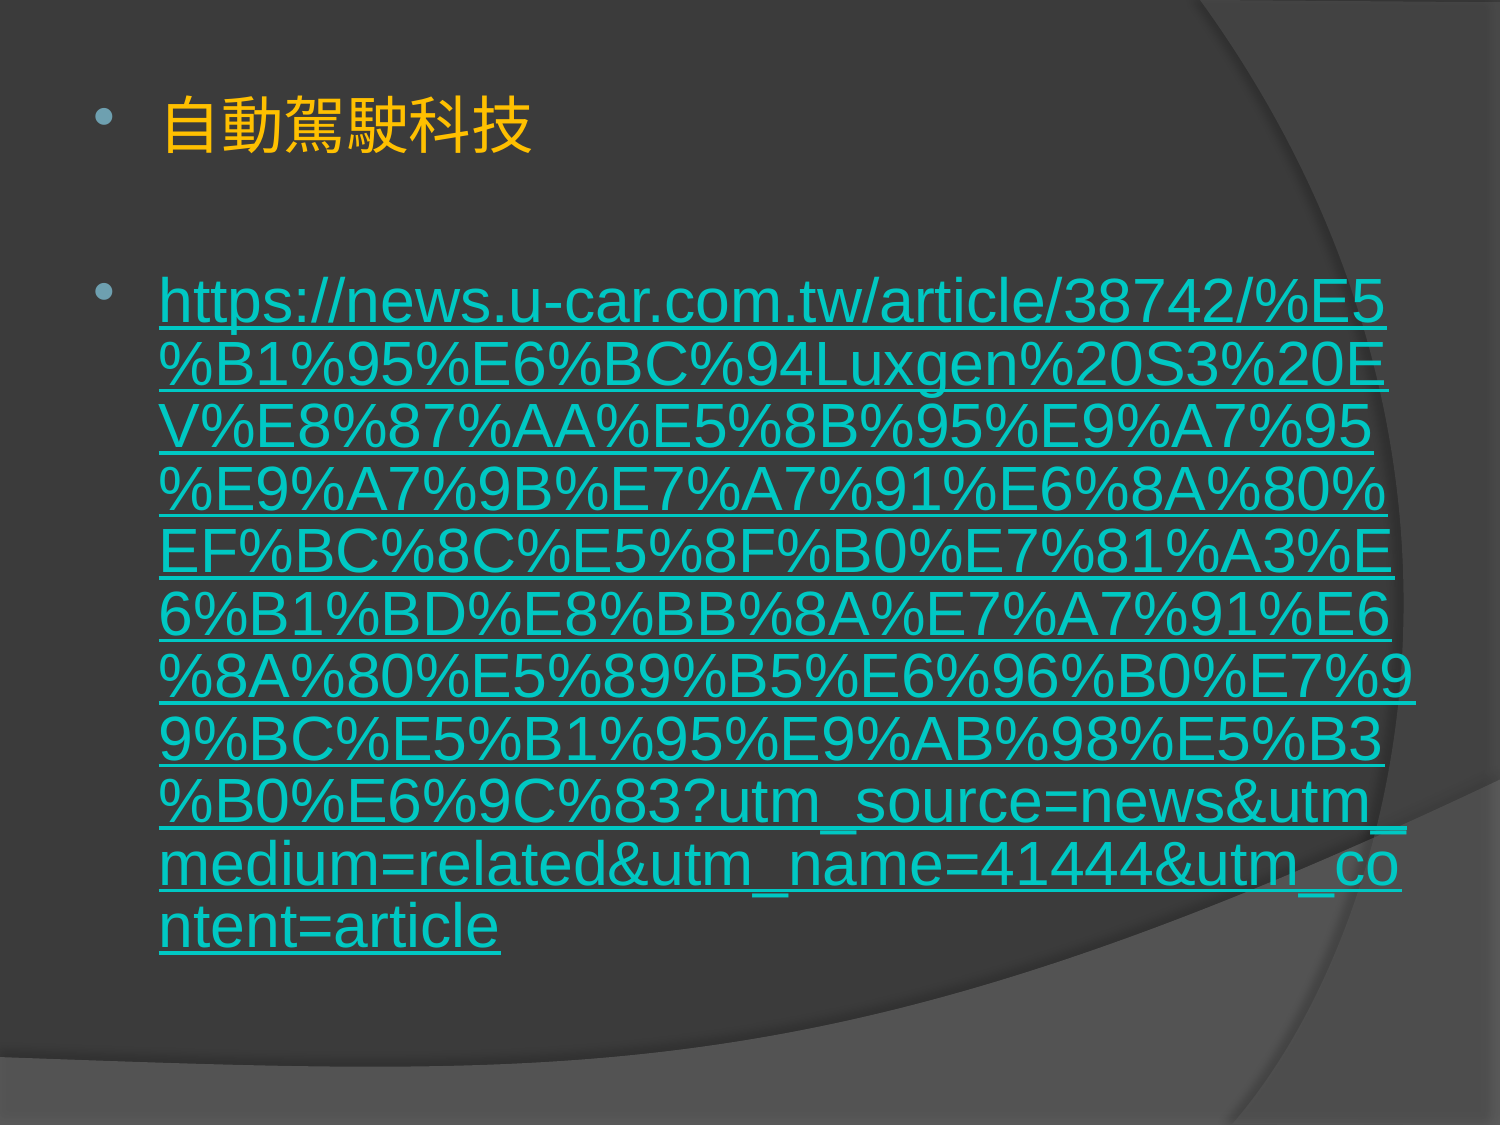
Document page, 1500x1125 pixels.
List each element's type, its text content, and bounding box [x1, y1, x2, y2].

list 自動駕駛科技 https://news.u-car.com.tw/article/38742/%E5%B1%95%E6%BC%94Luxgen%20S3%20EV%E8%87%AA%E5%8B%95%E9%A7%95%E9%A7%9B%E7%A7%91%E6%8A%80%EF%BC%8C%E5%8F%B0%E7%81%A3%E6%B1%BD%E8%BB%8A%E7%A7%91%E6%8A%80%E5%89%B5%E6%96%B0%E7%99%BC%E5%B1%95%E9%AB%98%E5%B3%B0%E6%9C%83?utm_source=news&utm_medium=related&utm_name=41444&utm_content=article [75, 78, 1436, 1005]
